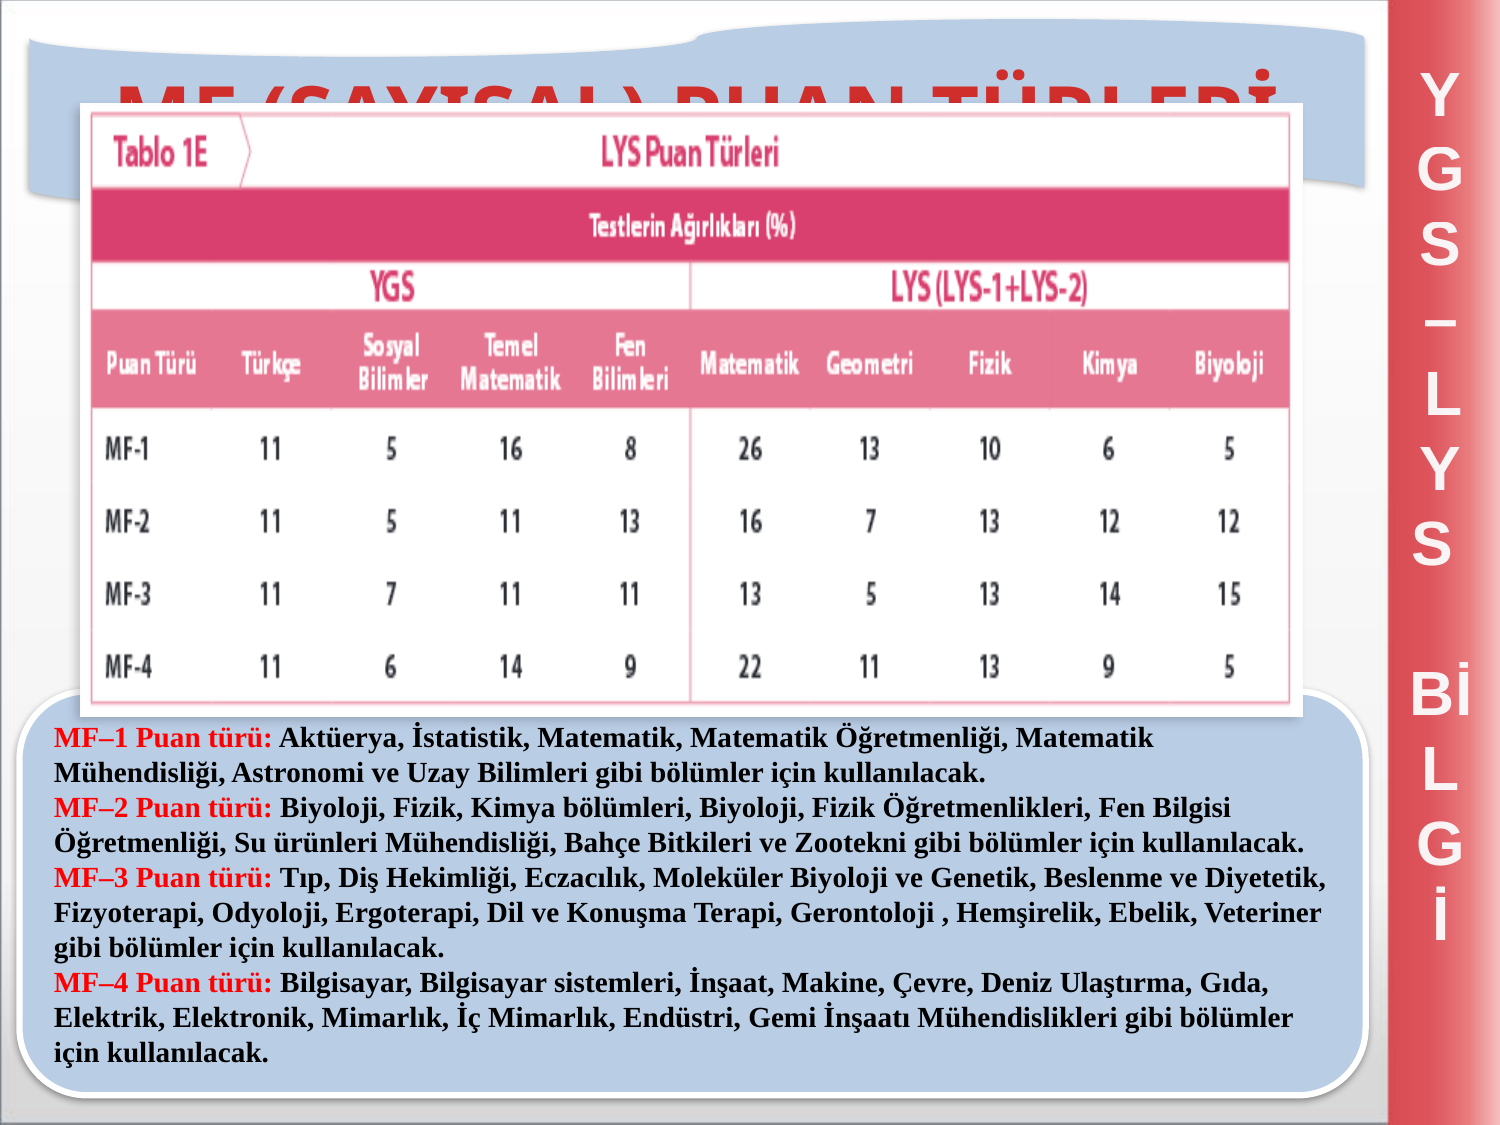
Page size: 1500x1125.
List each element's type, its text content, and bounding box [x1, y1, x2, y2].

picture [0, 0, 1500, 1125]
text_box MF (SAYISAL) PUAN TÜRLERİ [29, 19, 1365, 199]
text_box MF–1 Puan türü: Aktüerya, İstatistik, Matematik, Matematik Öğretmenliği, Matematik Mühendisliği, Astronomi ve Uzay Bilimleri gibi bölümler için kullanılacak. MF–2 Puan türü: Biyoloji, Fizik, Kimya bölümleri, Biyoloji, Fizik Öğretmenlikleri, Fen Bilgisi Öğretmenliği, Su ürünleri Mühendisliği, Bahçe Bitkileri ve Zootekni gibi bölümler için kullanılacak. MF–3 Puan türü: Tıp, Diş Hekimliği, Eczacılık, Moleküler Biyoloji ve Genetik, Beslenme ve Diyetetik, Fizyoterapi, Odyoloji, Ergoterapi, Dil ve Konuşma Terapi, Gerontoloji , Hemşirelik, Ebelik, Veteriner gibi bölümler için kullanılacak. MF–4 Puan türü: Bilgisayar, Bilgisayar sistemleri, İnşaat, Makine, Çevre, Deniz Ulaştırma, Gıda, Elektrik, Elektronik, Mimarlık, İç Mimarlık, Endüstri, Gemi İnşaatı Mühendislikleri gibi bölümler için kullanılacak. [16, 688, 1369, 1099]
text_box YGS – LYS Bİ LGİ [1394, 46, 1488, 961]
